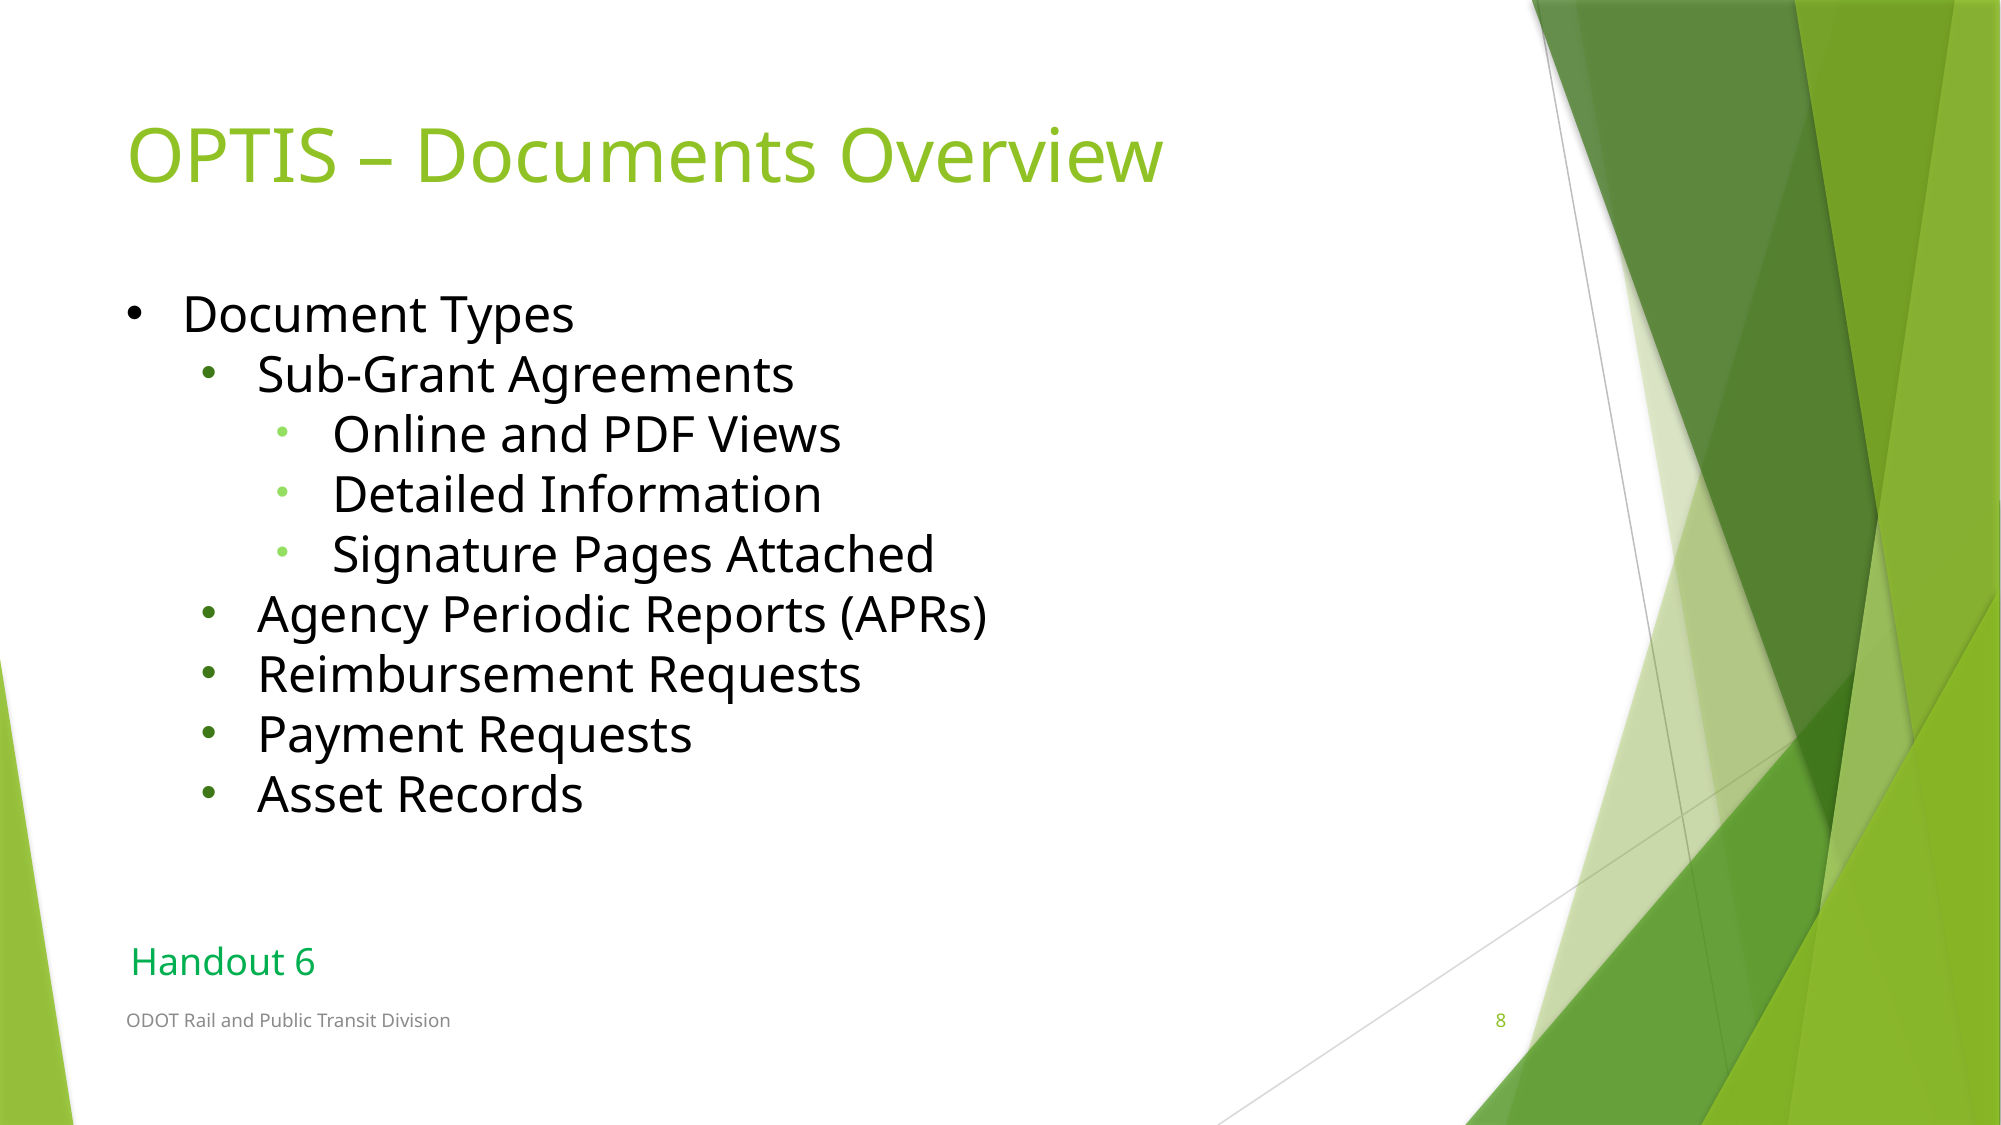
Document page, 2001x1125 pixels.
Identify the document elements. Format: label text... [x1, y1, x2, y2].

title OPTIS – Documents Overview [111, 99, 1522, 240]
footer ODOT Rail and Public Transit Division [111, 991, 1145, 1051]
text_box Handout 6 [115, 930, 683, 991]
slide_number 8 [1409, 991, 1522, 1051]
text_box Document Types Sub-Grant Agreements Online and PDF Views Detailed Information Signature Pages Attached Agency Periodic Reports (APRs) Reimbursement Requests Payment Requests Asset Records [111, 274, 1475, 950]
